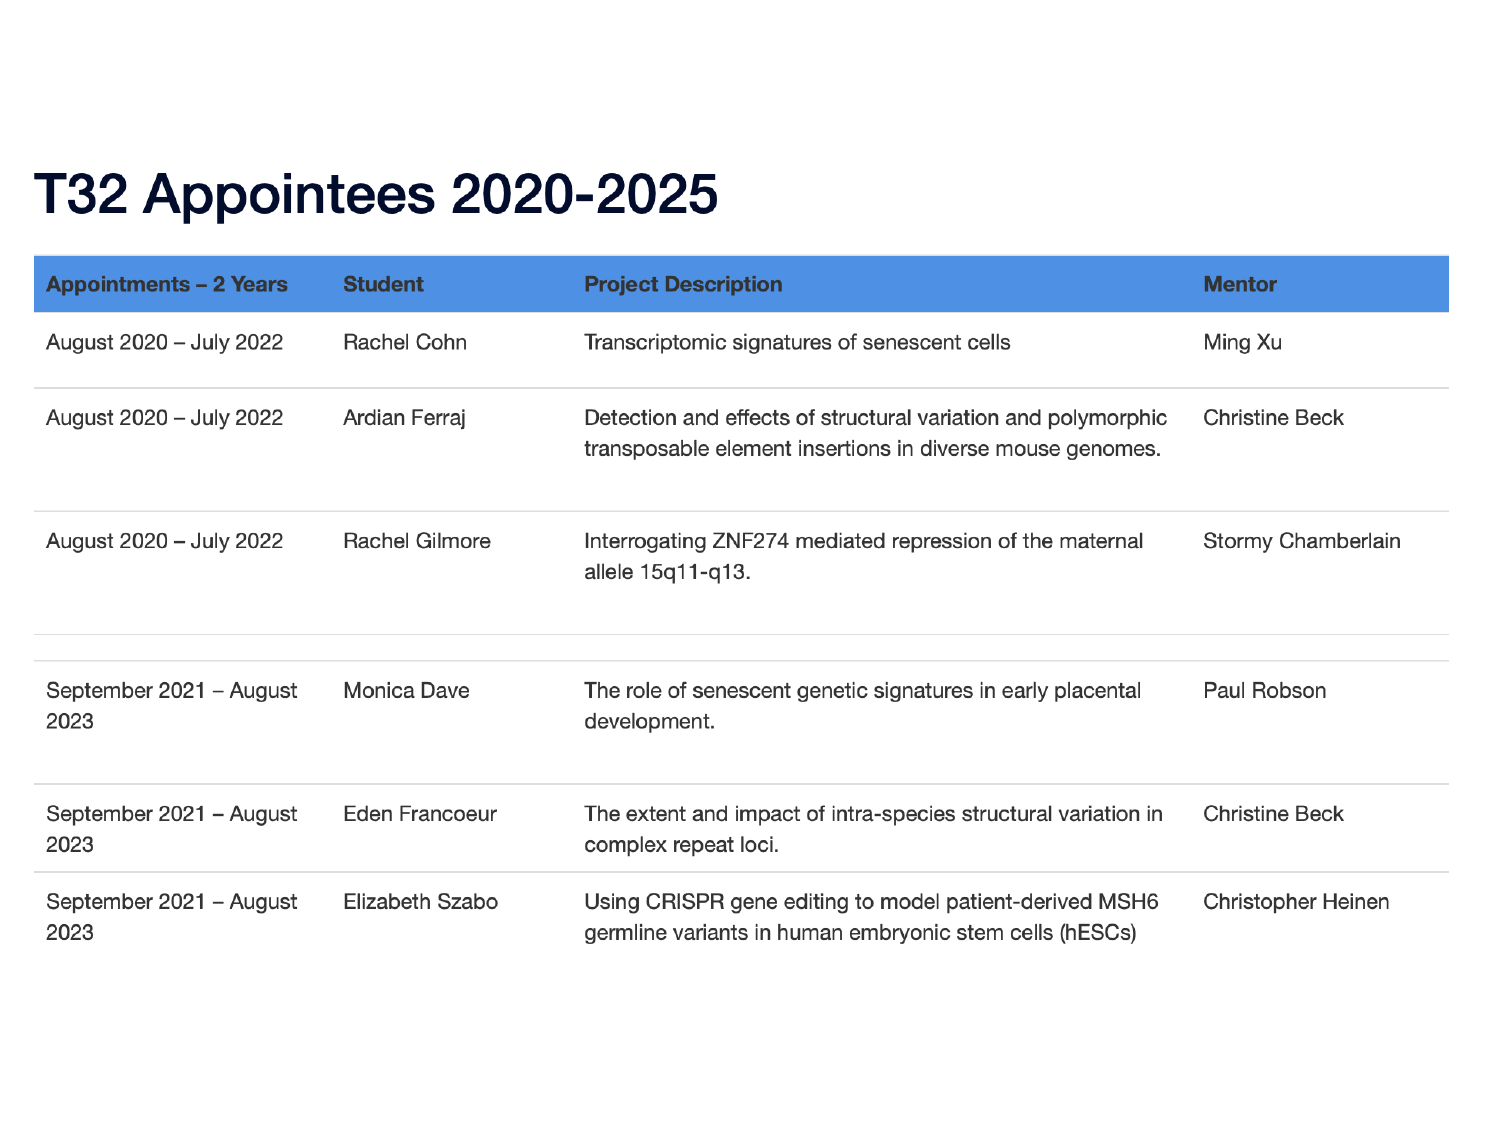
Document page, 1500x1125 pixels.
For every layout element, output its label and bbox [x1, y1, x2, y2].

picture [12, 134, 1488, 991]
